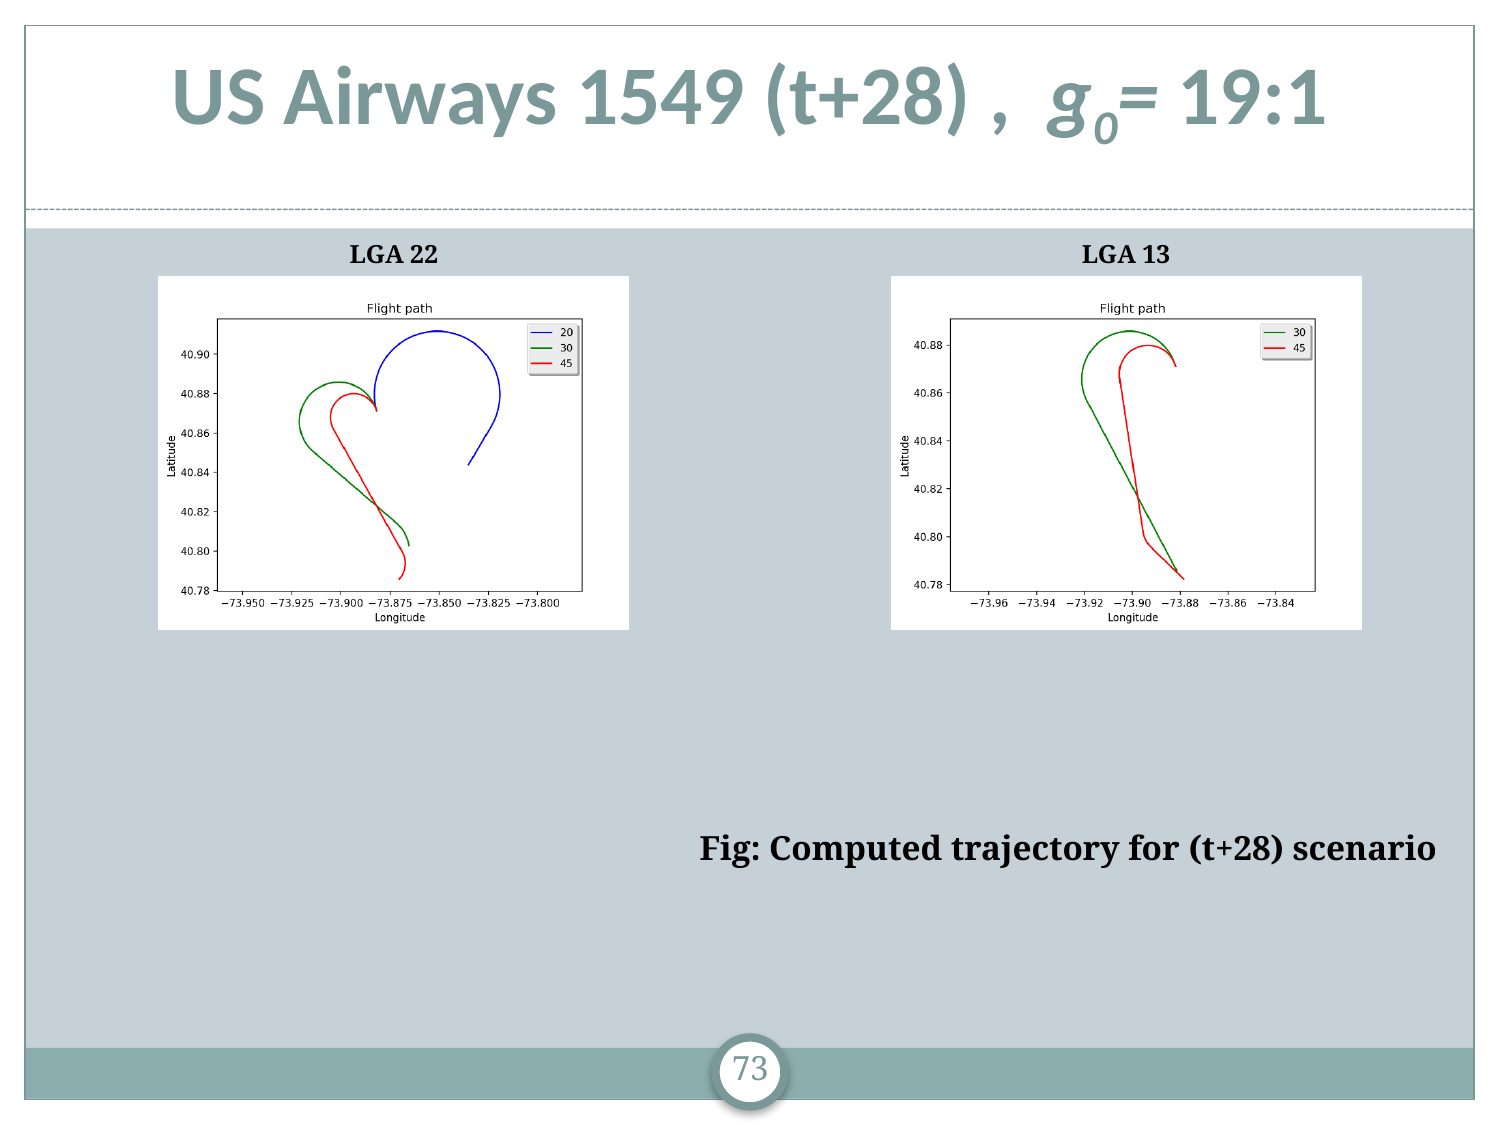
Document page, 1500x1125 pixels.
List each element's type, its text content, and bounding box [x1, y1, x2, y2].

picture [890, 276, 1362, 630]
picture [158, 276, 630, 630]
text_box LGA 13 [979, 231, 1273, 273]
text_box LGA 22 [247, 231, 541, 273]
slide_number 73 [712, 1033, 788, 1107]
text_box Fig: Computed trajectory for (t+28) scenario [667, 819, 1471, 875]
title US Airways 1549 (t+28) , g0= 19:1 [49, 37, 1450, 162]
